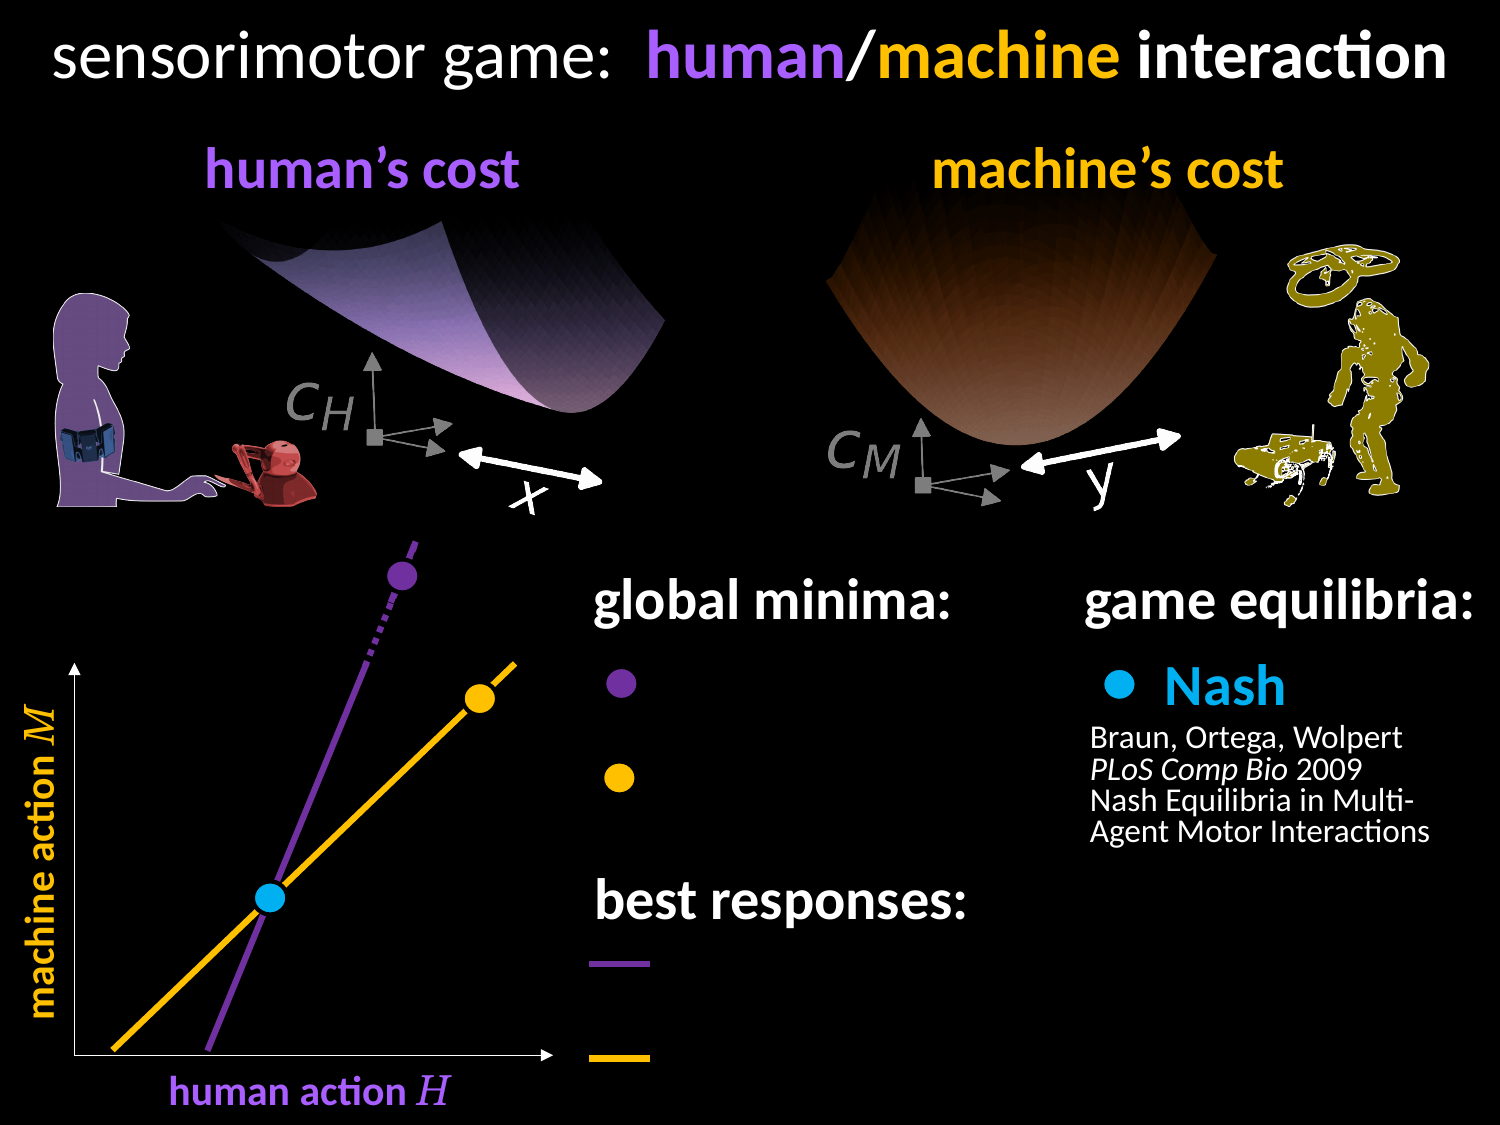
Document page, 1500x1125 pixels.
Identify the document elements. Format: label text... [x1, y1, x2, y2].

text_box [0, 31, 507, 556]
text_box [4, 553, 1038, 1123]
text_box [1038, 553, 1500, 915]
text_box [112, 541, 1036, 552]
text_box sensorimotor game: human/machine interaction [0, 2, 1500, 110]
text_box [512, 7, 1473, 552]
